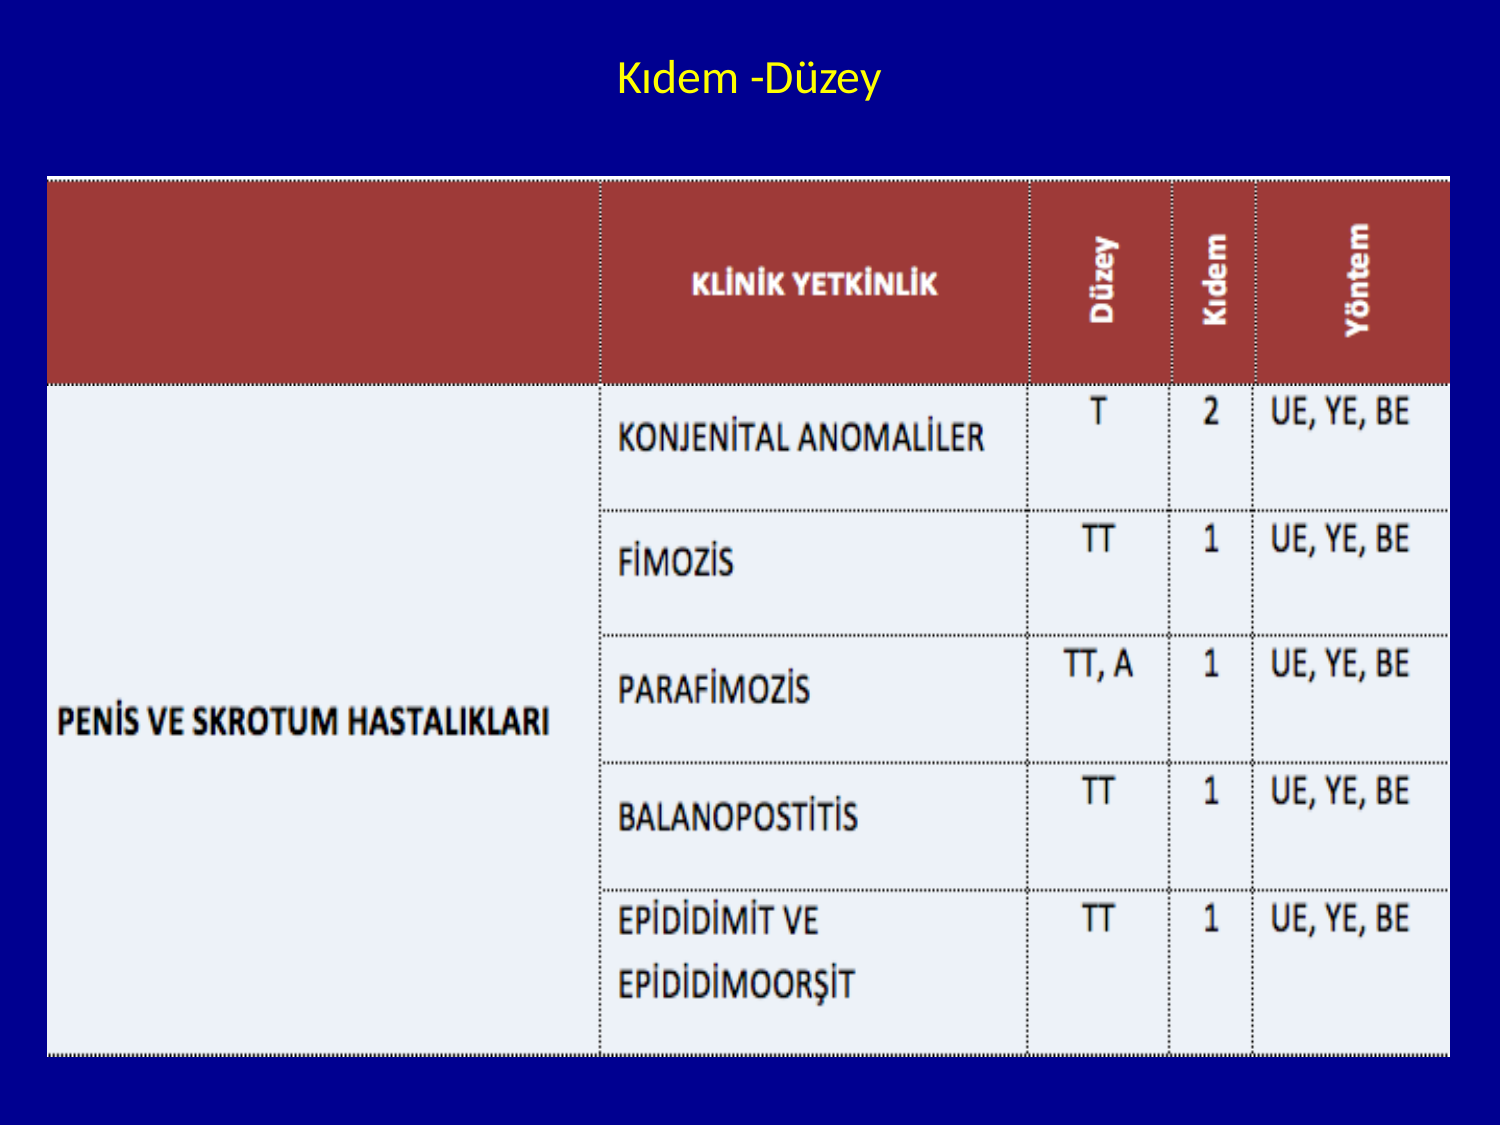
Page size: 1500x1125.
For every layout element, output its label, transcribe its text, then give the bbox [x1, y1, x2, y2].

title Kıdem -Düzey [75, 0, 1425, 112]
picture [47, 176, 1451, 1058]
